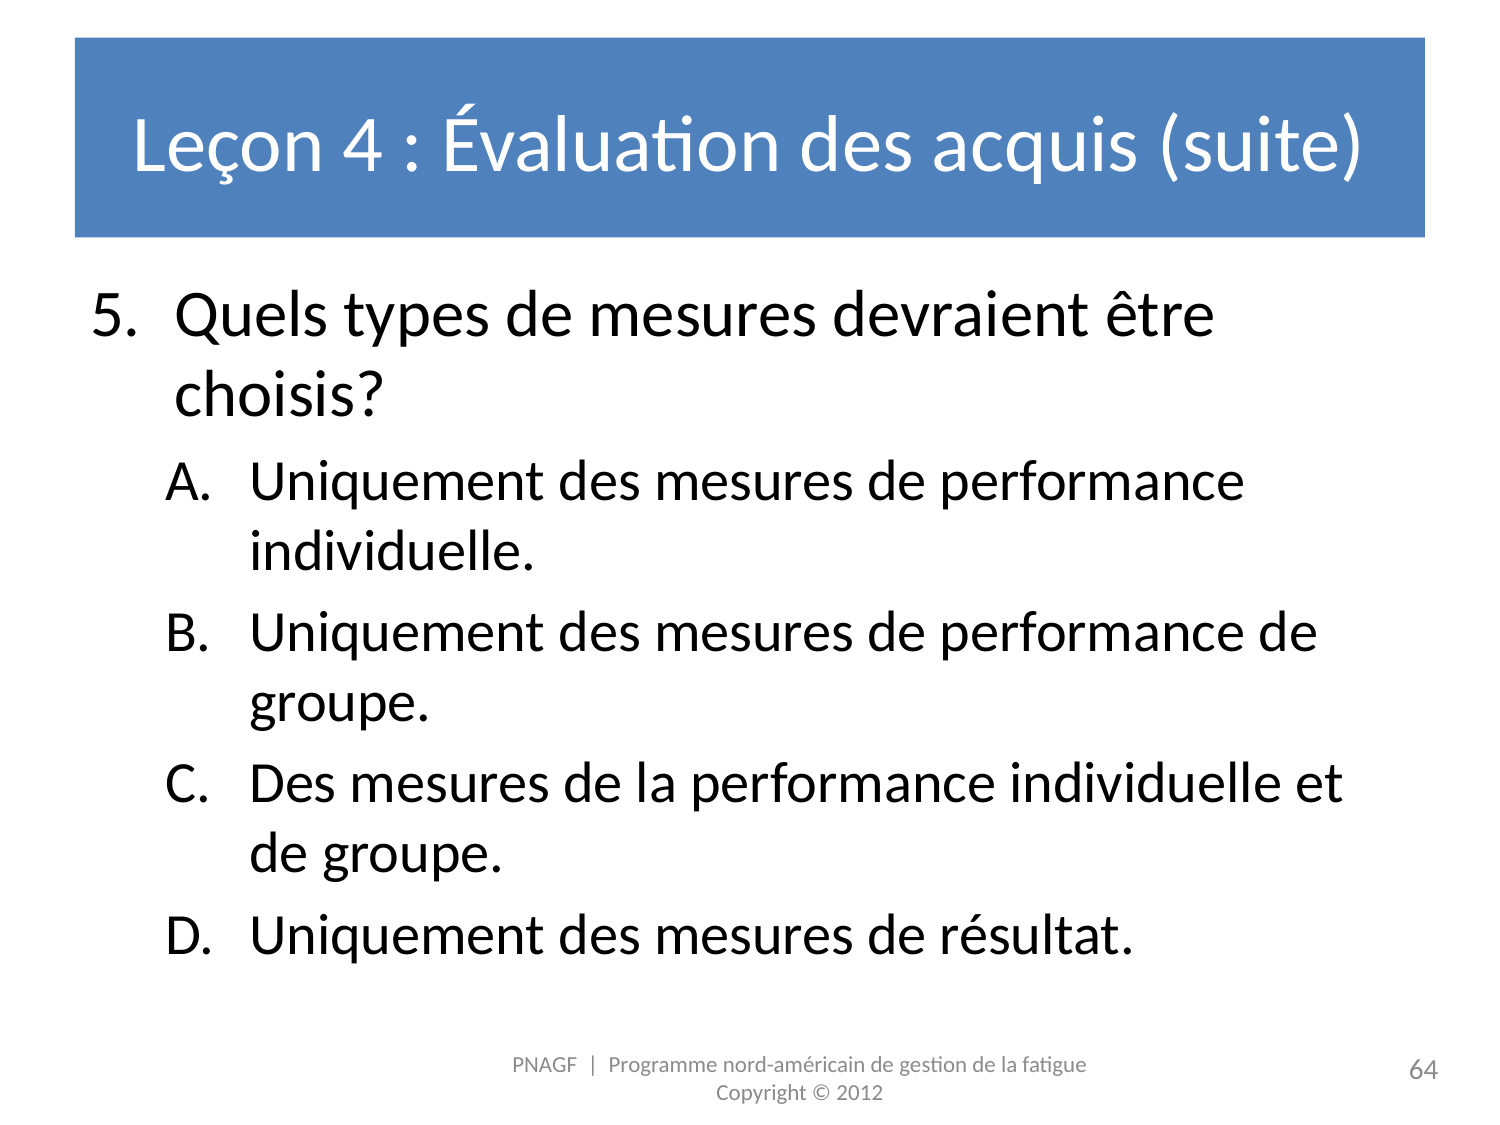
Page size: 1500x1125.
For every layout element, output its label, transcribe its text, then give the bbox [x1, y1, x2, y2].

title Leçon 4 : Évaluation des acquis (suite) [75, 45, 1425, 233]
list Quels types de mesures devraient être choisis? Uniquement des mesures de performance individuelle. Uniquement des mesures de performance de groupe. Des mesures de la performance individuelle et de groupe. Uniquement des mesures de résultat. [75, 262, 1425, 1005]
